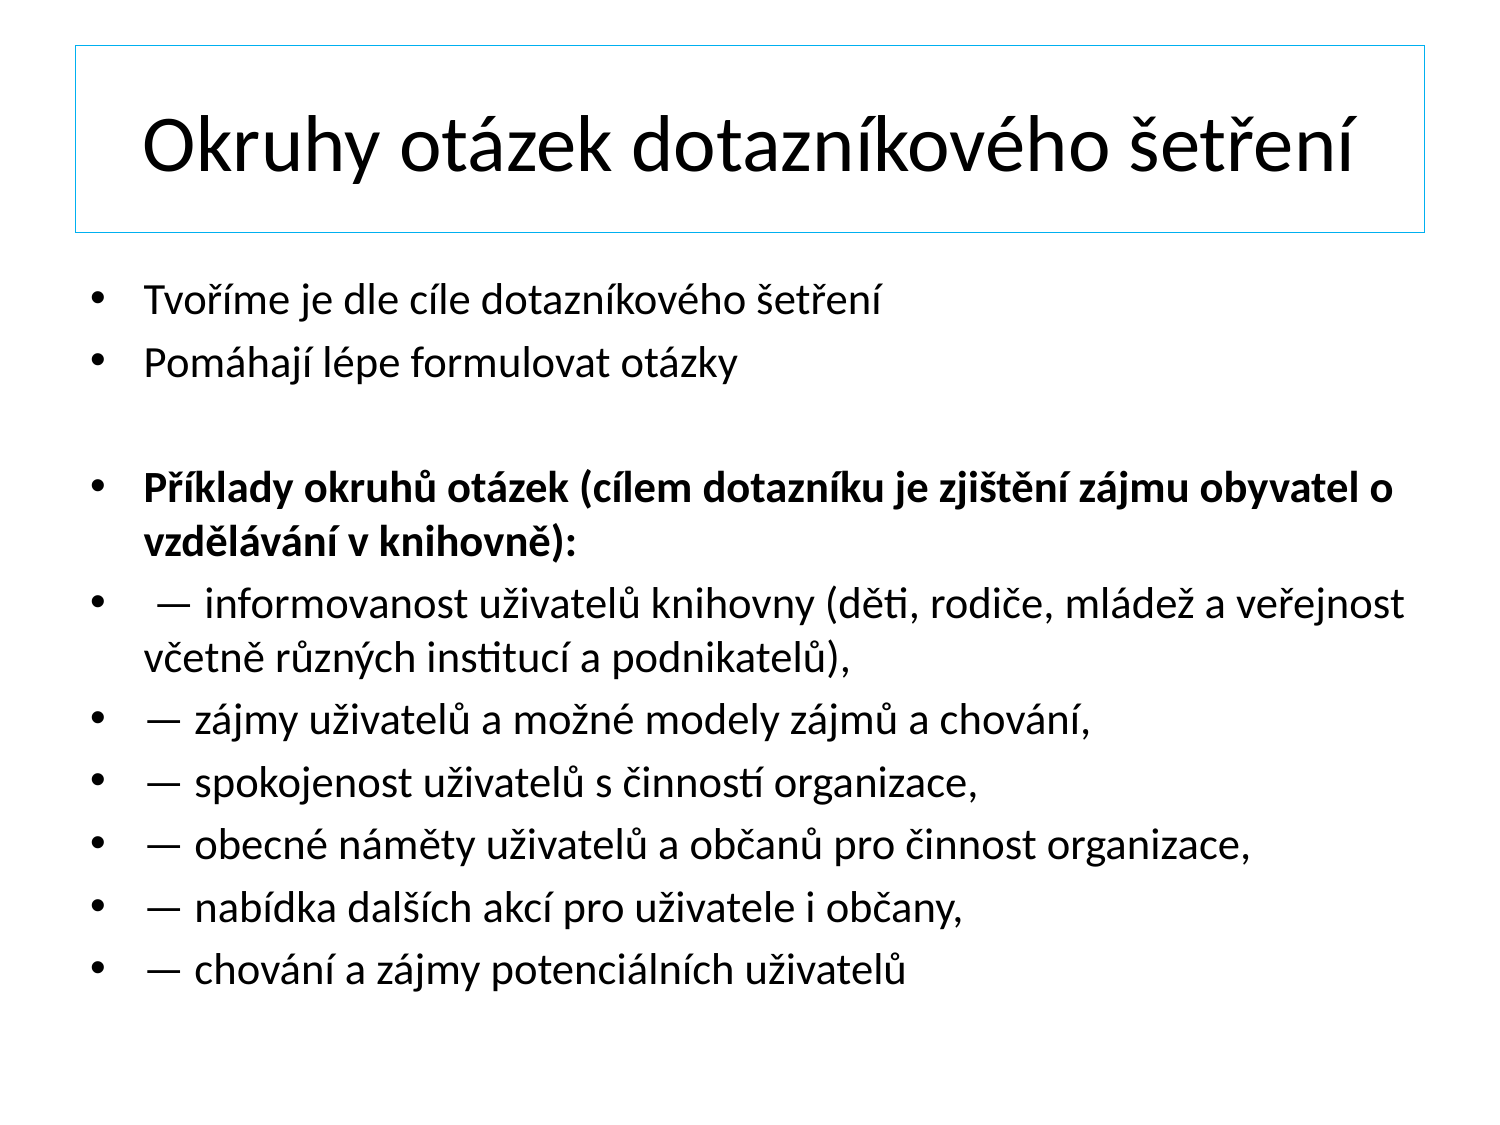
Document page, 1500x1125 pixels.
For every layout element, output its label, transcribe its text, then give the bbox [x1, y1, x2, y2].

list Tvoříme je dle cíle dotazníkového šetření Pomáhají lépe formulovat otázky Příklady okruhů otázek (cílem dotazníku je zjištění zájmu obyvatel o vzdělávání v knihovně): — informovanost uživatelů knihovny (děti, rodiče, mládež a veřejnost včetně různých institucí a podnikatelů), — zájmy uživatelů a možné modely zájmů a chování, — spokojenost uživatelů s činností organizace, — obecné náměty uživatelů a občanů pro činnost organizace, — nabídka dalších akcí pro uživatele i občany, — chování a zájmy potenciálních uživatelů [75, 262, 1425, 1005]
title Okruhy otázek dotazníkového šetření [75, 45, 1425, 233]
